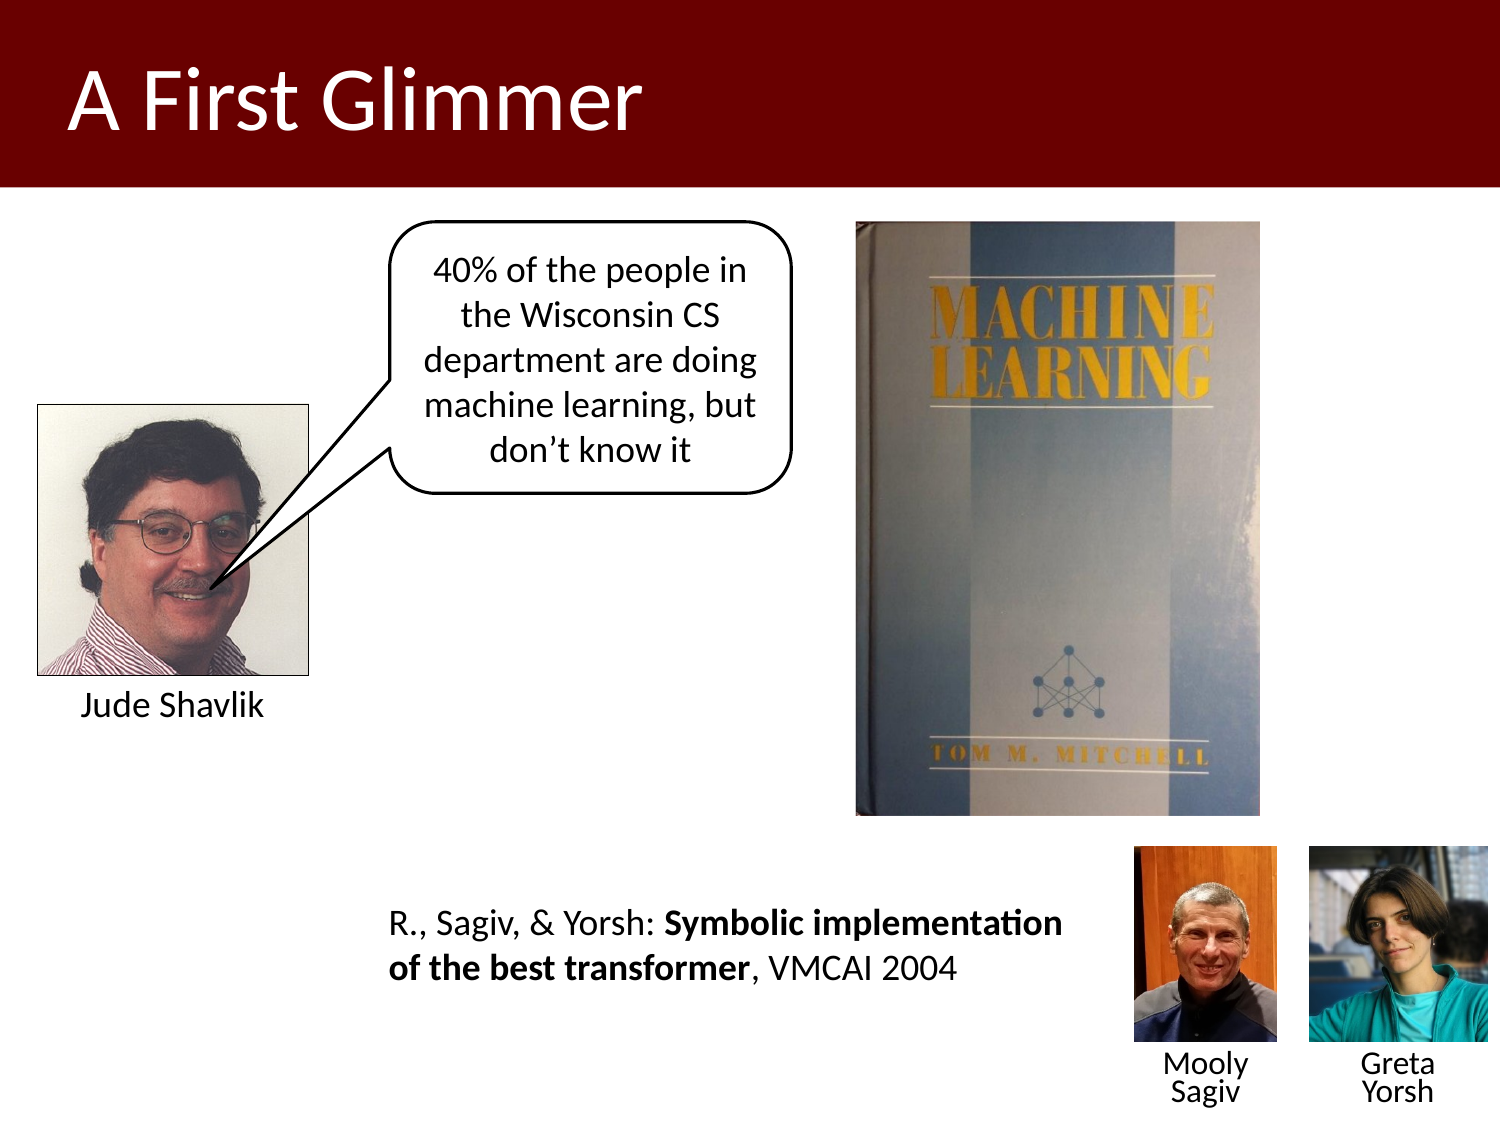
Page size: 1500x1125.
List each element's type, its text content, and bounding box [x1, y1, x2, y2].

text_box R., Sagiv, & Yorsh: Symbolic implementation of the best transformer, VMCAI 2004 [373, 890, 1079, 996]
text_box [36, 403, 309, 734]
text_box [1134, 846, 1278, 1119]
picture [760, 222, 1355, 815]
title A First Glimmer [0, 0, 1500, 188]
text_box 40% of the people in the Wisconsin CS department are doing machine learning, but don’t know it [313, 221, 793, 510]
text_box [1309, 846, 1488, 1117]
